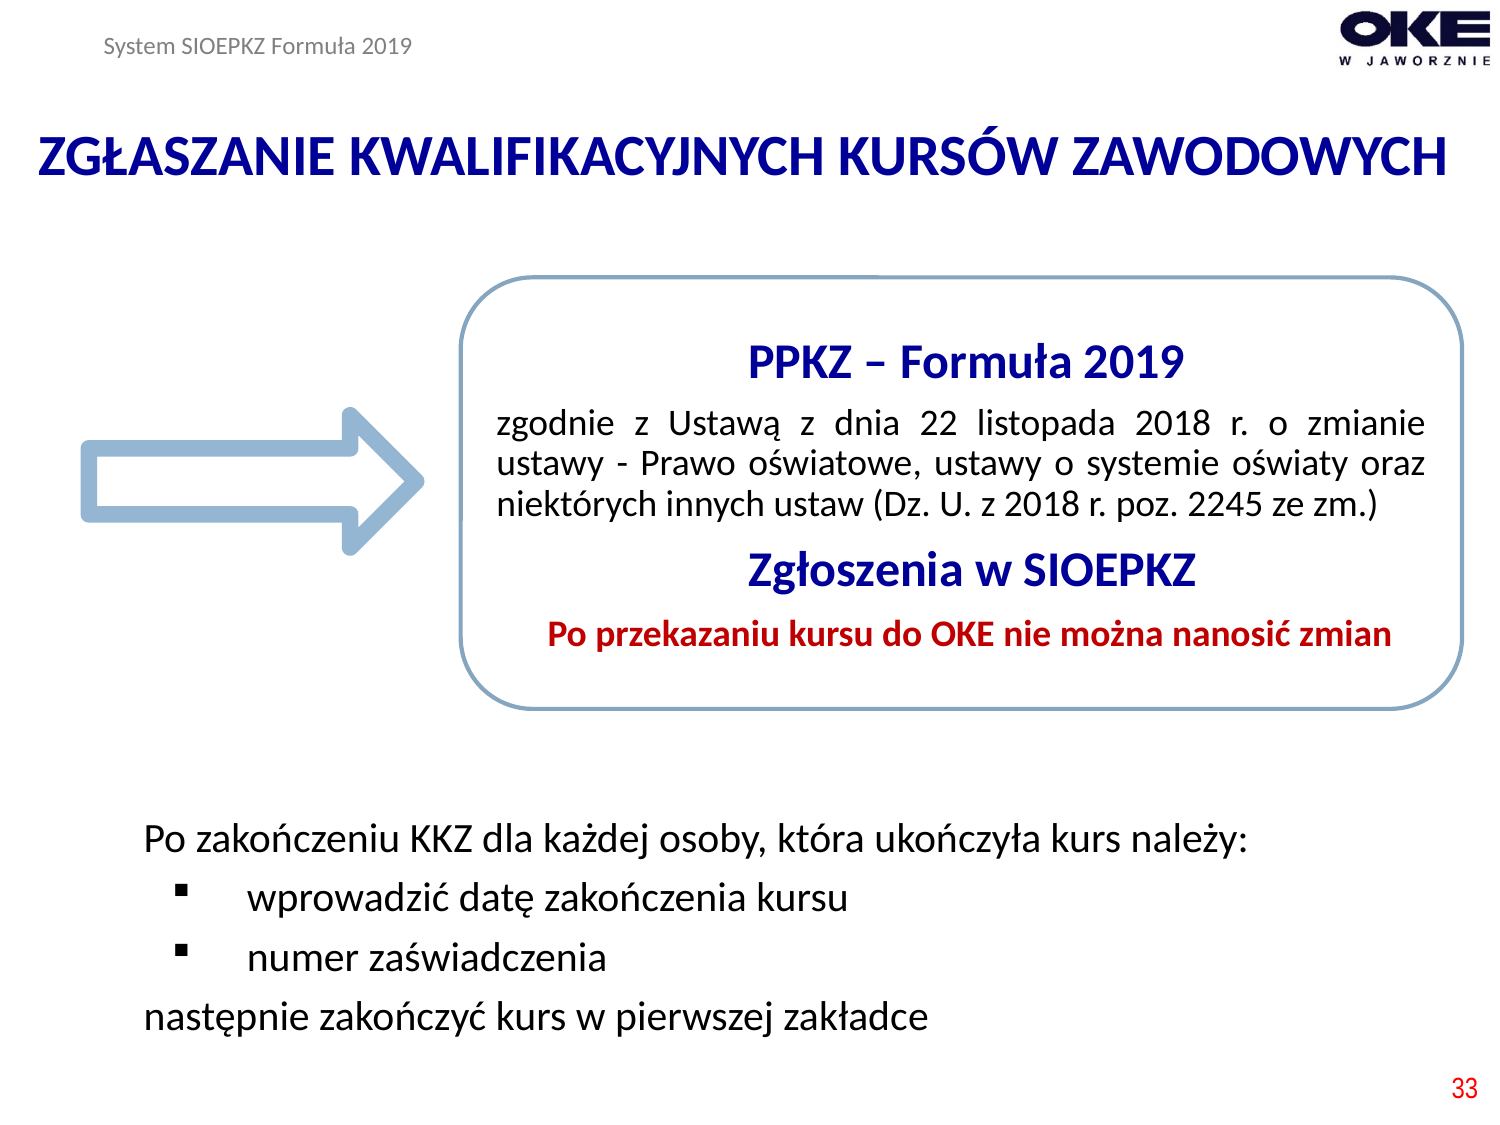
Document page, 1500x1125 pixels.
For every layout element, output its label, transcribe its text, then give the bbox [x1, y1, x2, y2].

text_box Po zakończeniu KKZ dla każdej osoby, która ukończyła kurs należy: wprowadzić datę zakończenia kursu numer zaświadczenia następnie zakończyć kurs w pierwszej zakładce [126, 801, 1500, 1054]
text_box System SIOEPKZ Formuła 2019 [88, 22, 490, 68]
text_box PPKZ – Formuła 2019 zgodnie z Ustawą z dnia 22 listopada 2018 r. o zmianie ustawy - Prawo oświatowe, ustawy o systemie oświaty oraz niektórych innych ustaw (Dz. U. z 2018 r. poz. 2245 ze zm.) Zgłoszenia w SIOEPKZ Po przekazaniu kursu do OKE nie można nanosić zmian [458, 274, 1465, 712]
slide_number 33 [1155, 1056, 1494, 1117]
title ZGŁASZANIE KWALIFIKACYJNYCH KURSÓW ZAWODOWYCH [0, 146, 1500, 223]
picture [1336, 8, 1494, 69]
text_box [86, 413, 419, 550]
